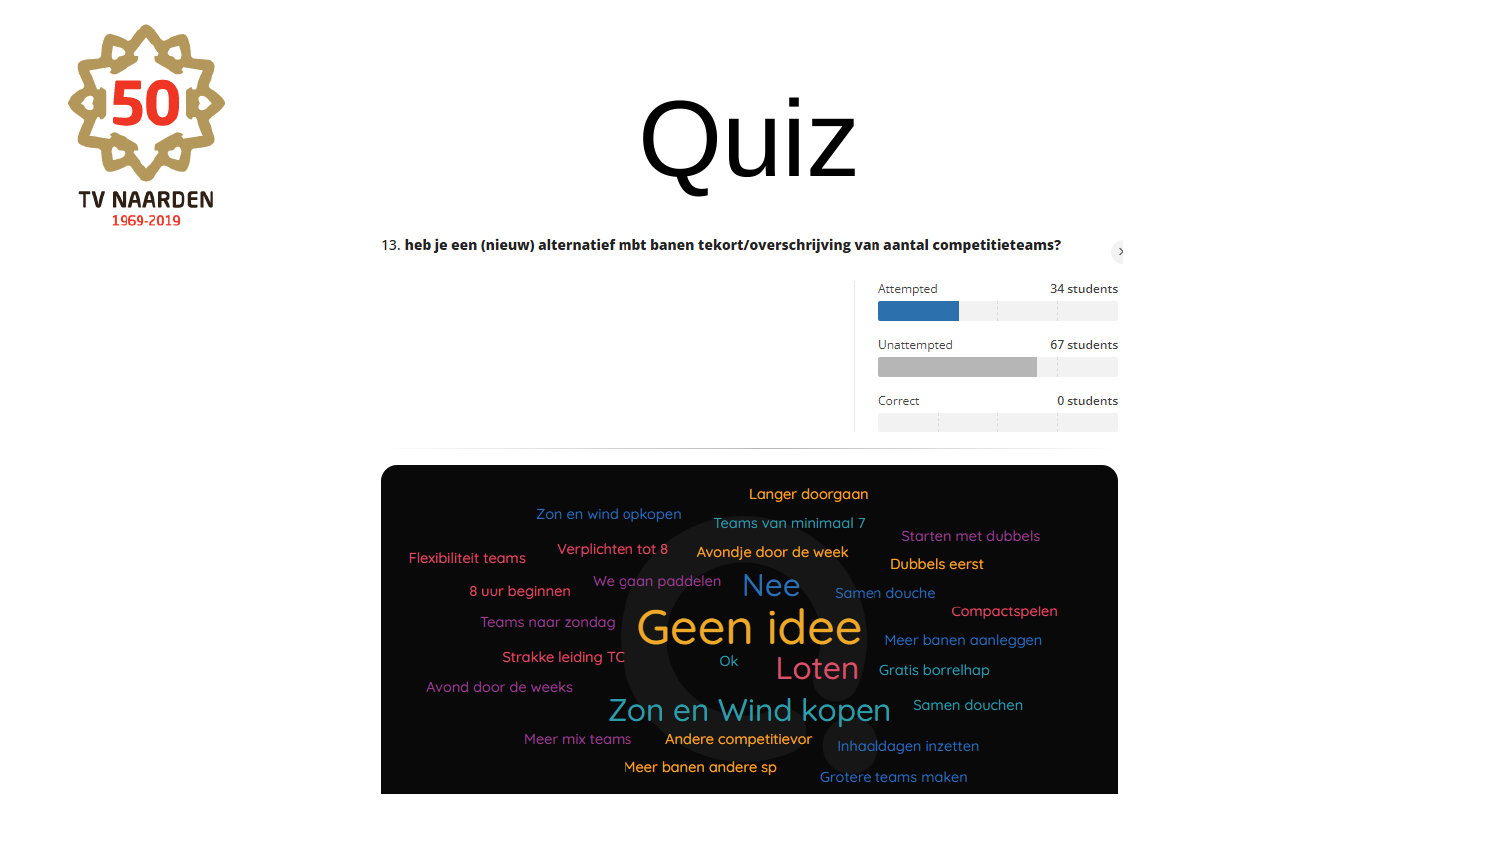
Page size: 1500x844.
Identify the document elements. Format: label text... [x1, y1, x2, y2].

picture [377, 234, 1123, 794]
title Quiz [313, 32, 1449, 235]
picture [0, 0, 310, 256]
